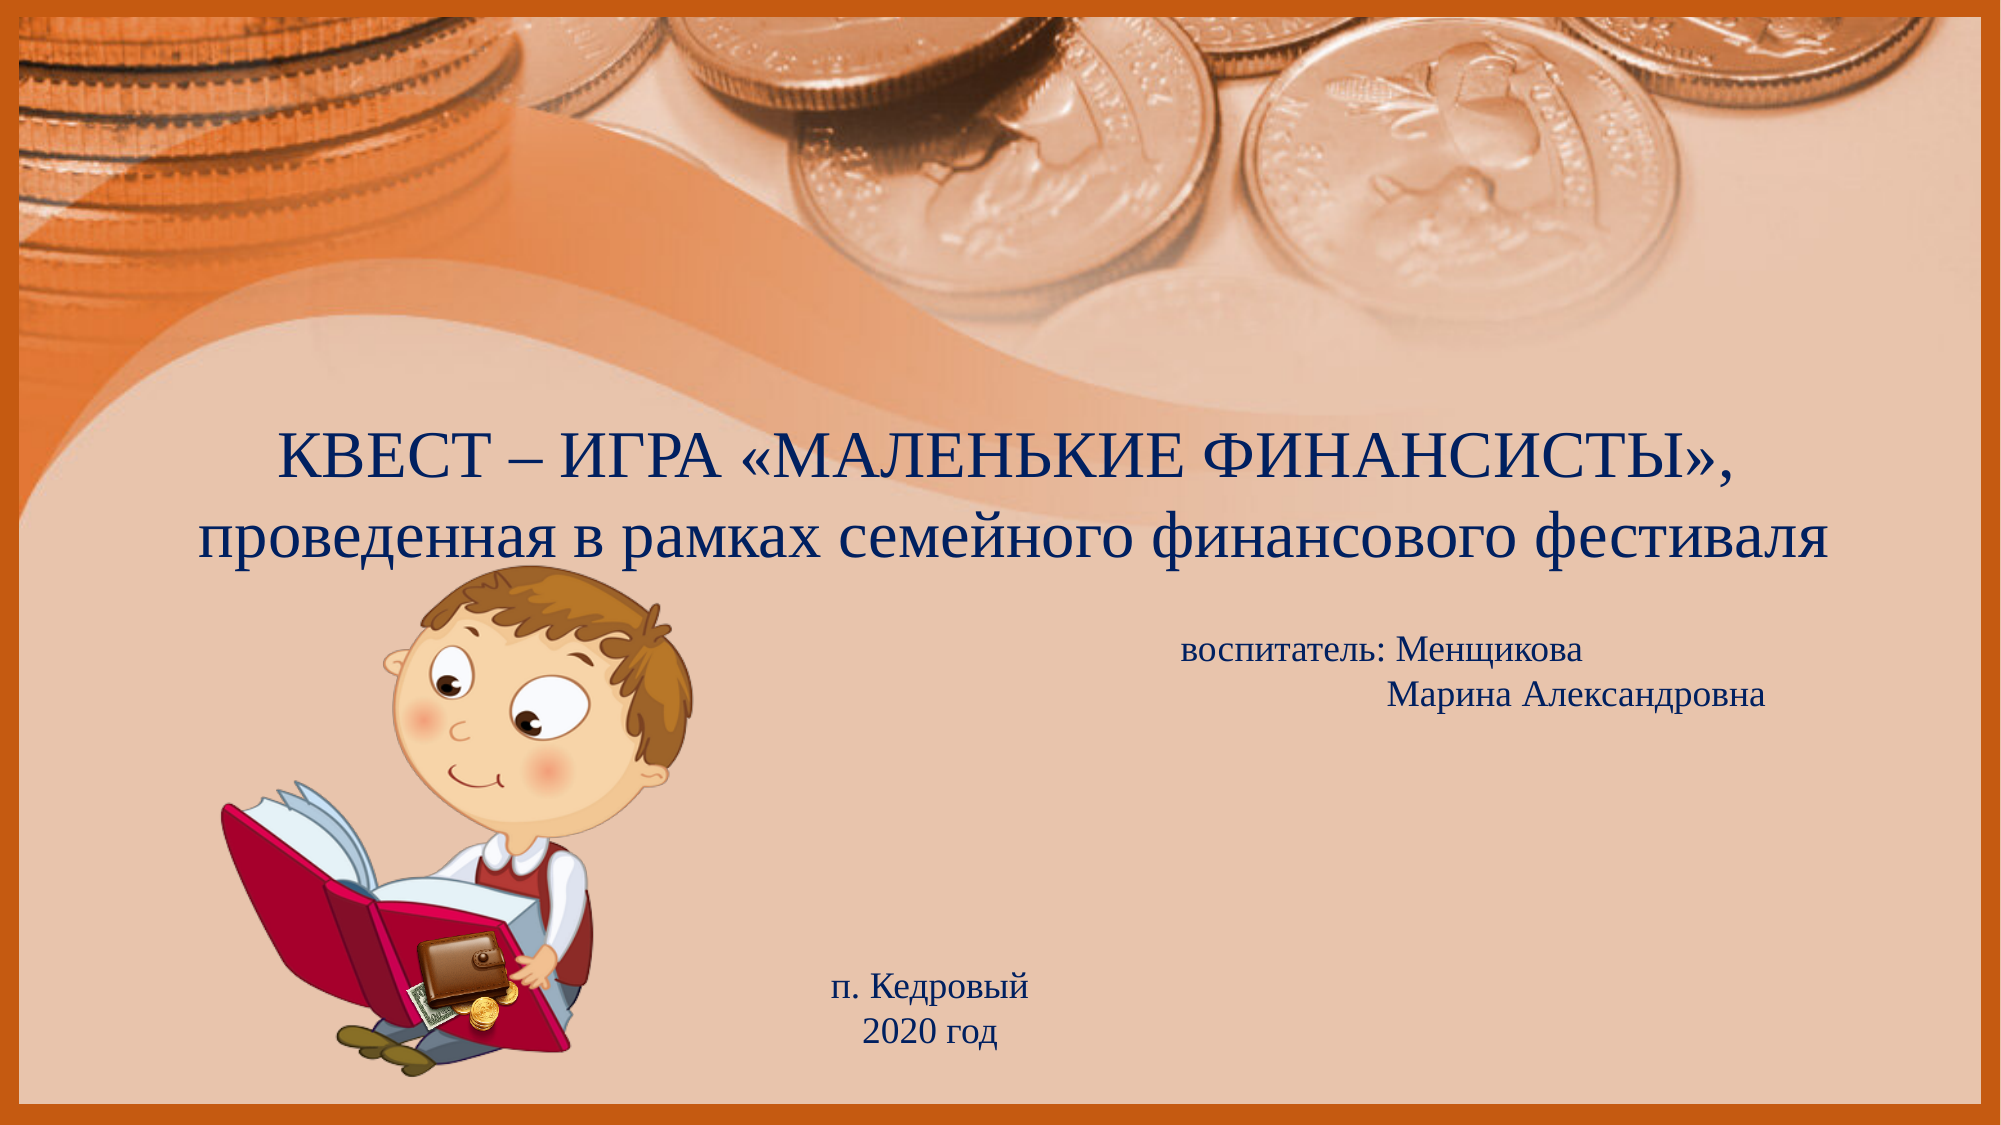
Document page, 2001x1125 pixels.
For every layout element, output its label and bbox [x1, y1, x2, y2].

text_box [179, 562, 695, 1086]
picture [0, 0, 2001, 1125]
